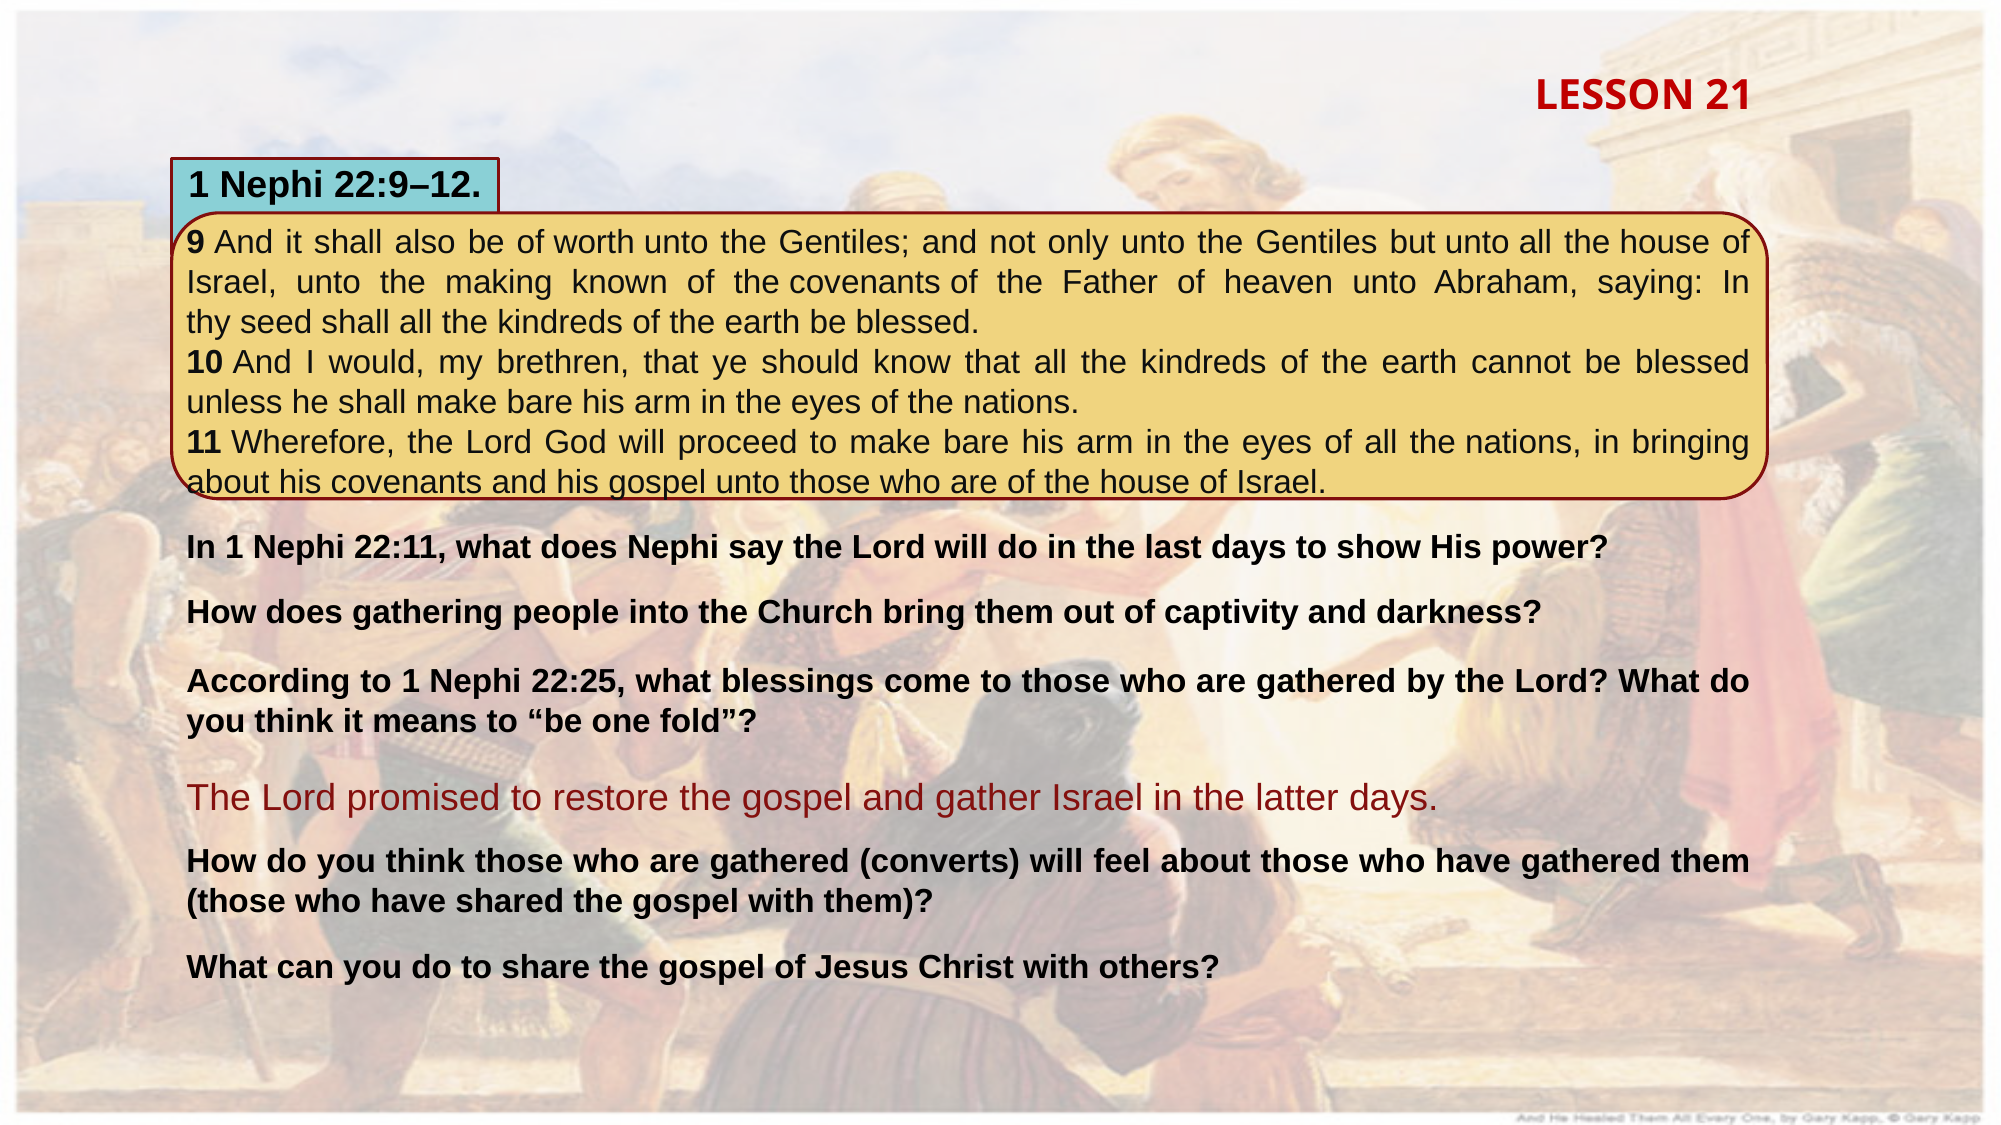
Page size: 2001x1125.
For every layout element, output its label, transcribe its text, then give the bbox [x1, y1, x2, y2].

text_box According to 1 Nephi 22:25, what blessings come to those who are gathered by the Lord? What do you think it means to “be one fold”? [171, 651, 1768, 747]
text_box How does gathering people into the Church bring them out of captivity and darkness? [171, 583, 1768, 638]
text_box How do you think those who are gathered (converts) will feel about those who have gathered them (those who have shared the gospel with them)? [171, 832, 1768, 927]
text_box What can you do to share the gospel of Jesus Christ with others? [171, 938, 1376, 993]
text_box LESSON 21 [1519, 60, 1829, 183]
text_box In 1 Nephi 22:11, what does Nephi say the Lord will do in the last days to show His power? [171, 517, 1768, 573]
text_box The Lord promised to restore the gospel and gather Israel in the latter days. [171, 765, 1470, 825]
text_box 1 Nephi 22:9–12. [173, 152, 497, 212]
text_box 9 And it shall also be of worth unto the Gentiles; and not only unto the Gentiles but unto all the house of Israel, unto the making known of the covenants of the Father of heaven unto Abraham, saying: In thy seed shall all the kindreds of the earth be blessed. 10 And I would, my brethren, that ye should know that all the kindreds of the earth cannot be blessed unless he shall make bare his arm in the eyes of the nations. 11 Wherefore, the Lord God will proceed to make bare his arm in the eyes of all the nations, in bringing about his covenants and his gospel unto those who are of the house of Israel. [171, 212, 1768, 507]
